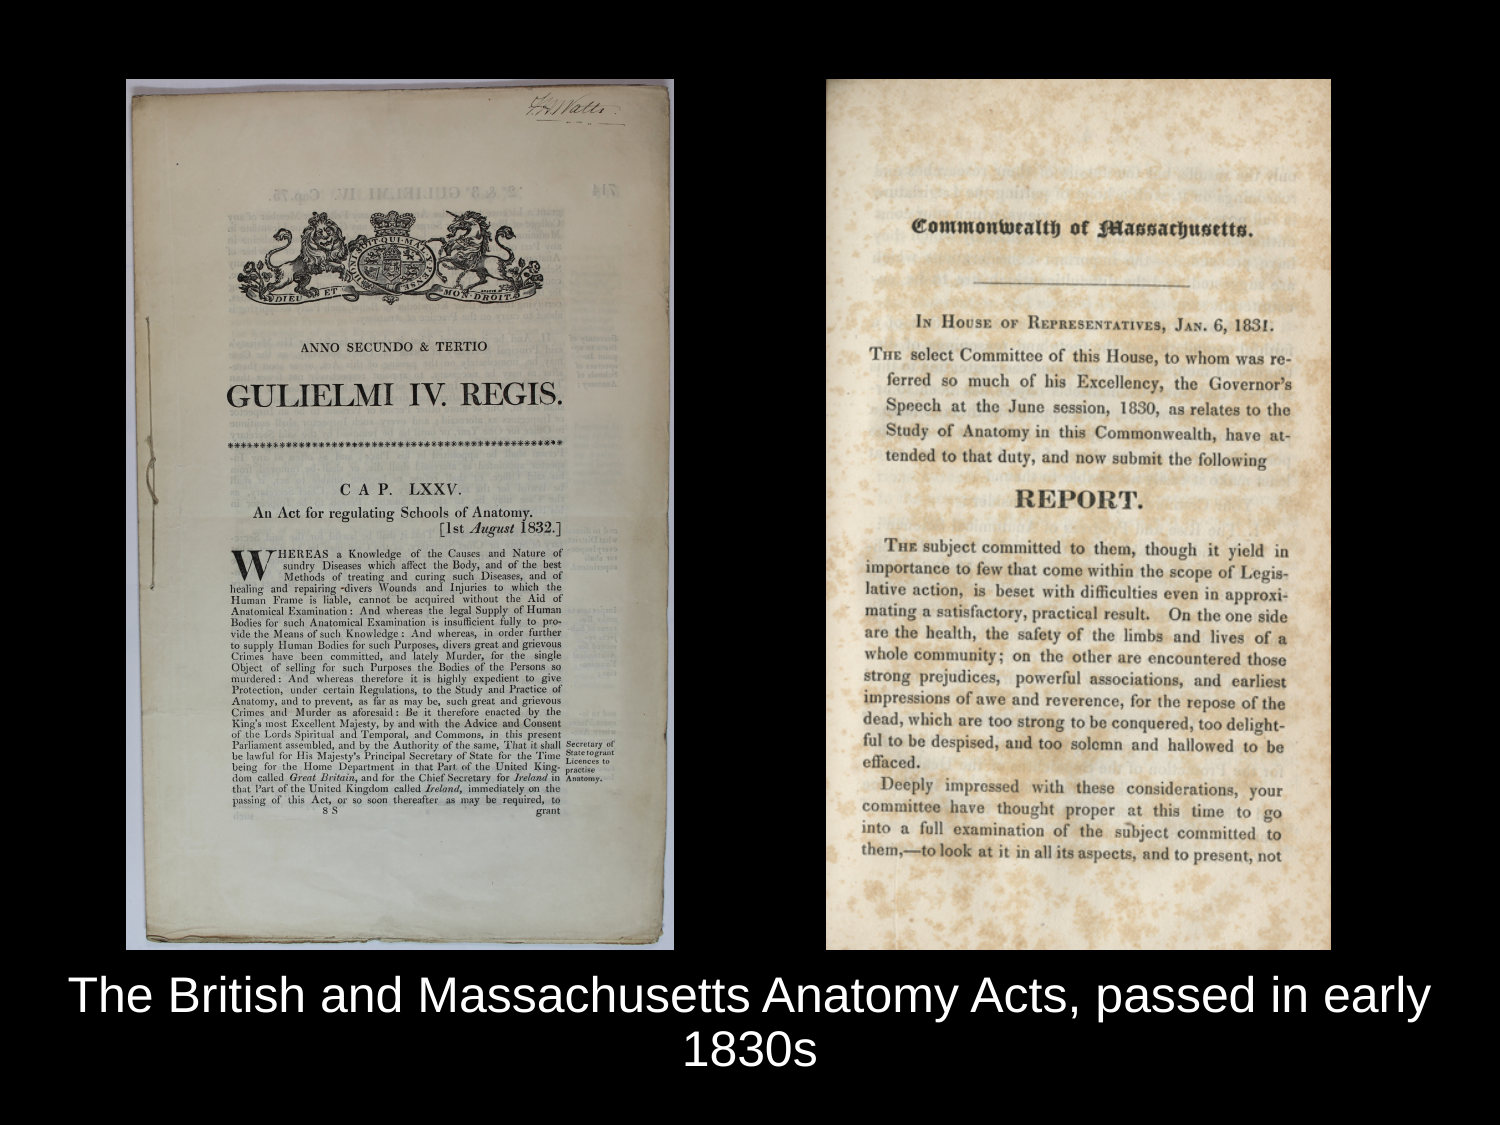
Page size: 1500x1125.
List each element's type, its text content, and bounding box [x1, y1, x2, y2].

picture [125, 79, 674, 950]
picture [825, 79, 1331, 950]
text_box The British and Massachusetts Anatomy Acts, passed in early 1830s [33, 949, 1467, 1085]
